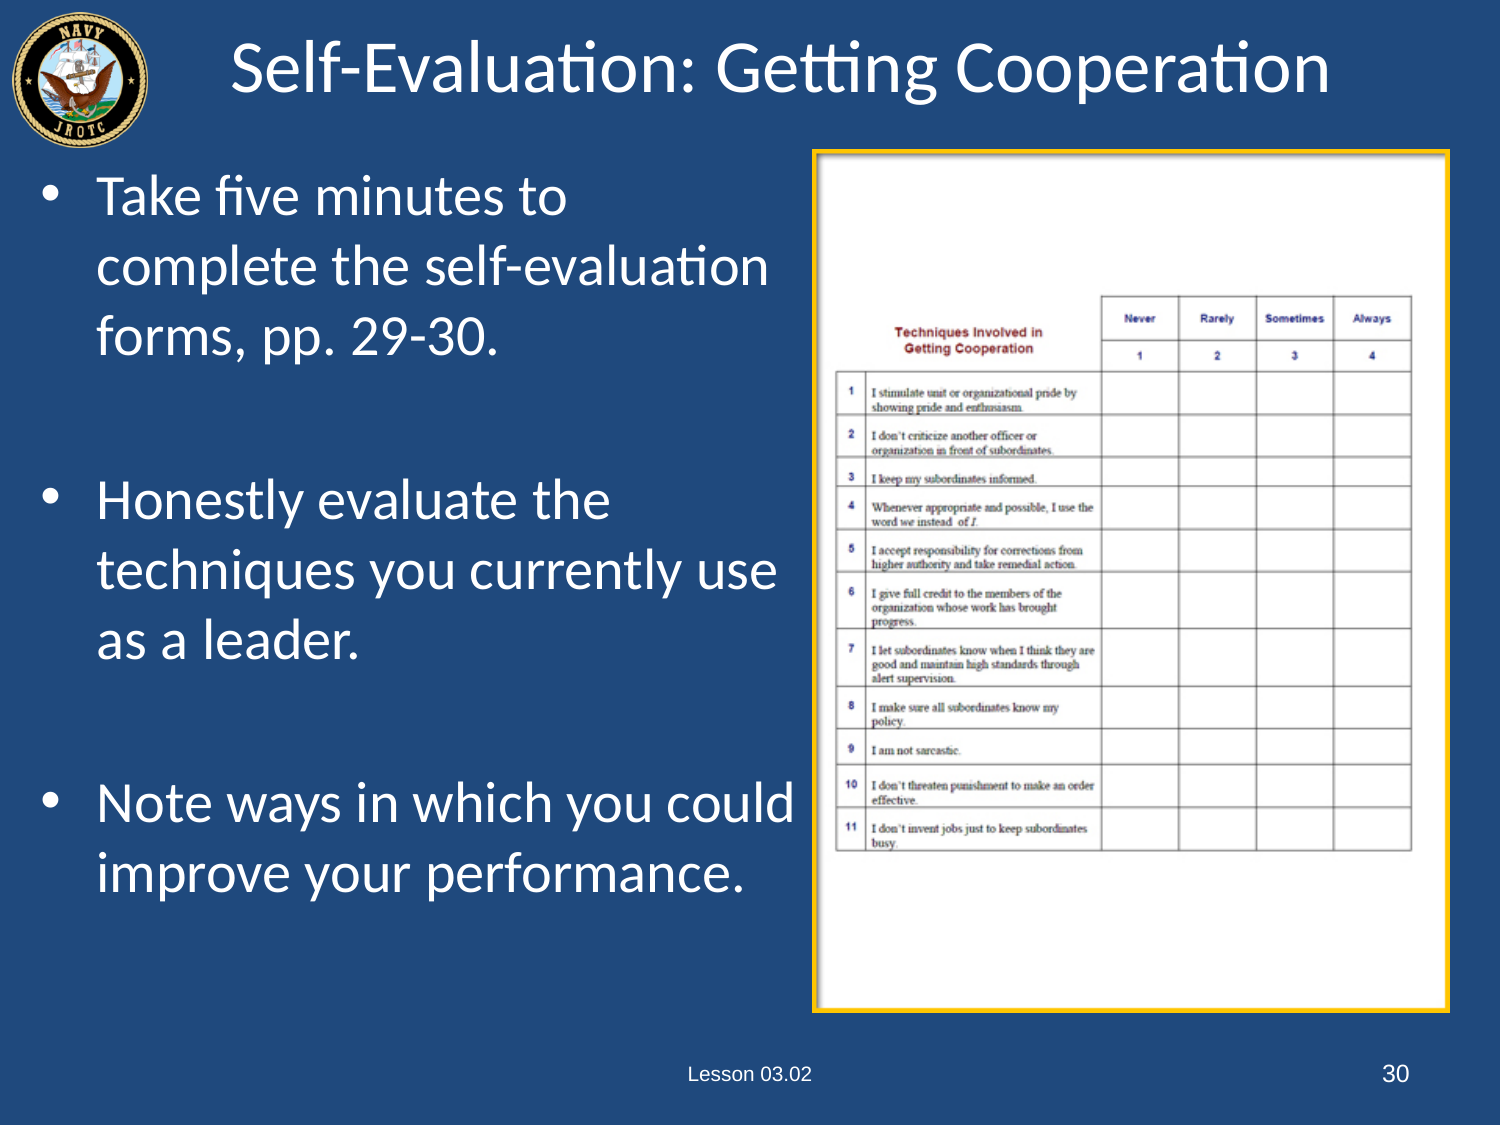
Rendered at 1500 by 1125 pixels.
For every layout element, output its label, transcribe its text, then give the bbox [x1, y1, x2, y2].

picture [812, 149, 1451, 1013]
footer Lesson 03.02 [512, 1042, 988, 1103]
picture [12, 12, 148, 148]
title Self-Evaluation: Getting Cooperation [112, 24, 1450, 100]
slide_number 30 [1074, 1042, 1425, 1103]
list Take five minutes to complete the self-evaluation forms, pp. 29-30. Honestly evaluate the techniques you currently use as a leader. Note ways in which you could improve your performance. [25, 149, 811, 1013]
